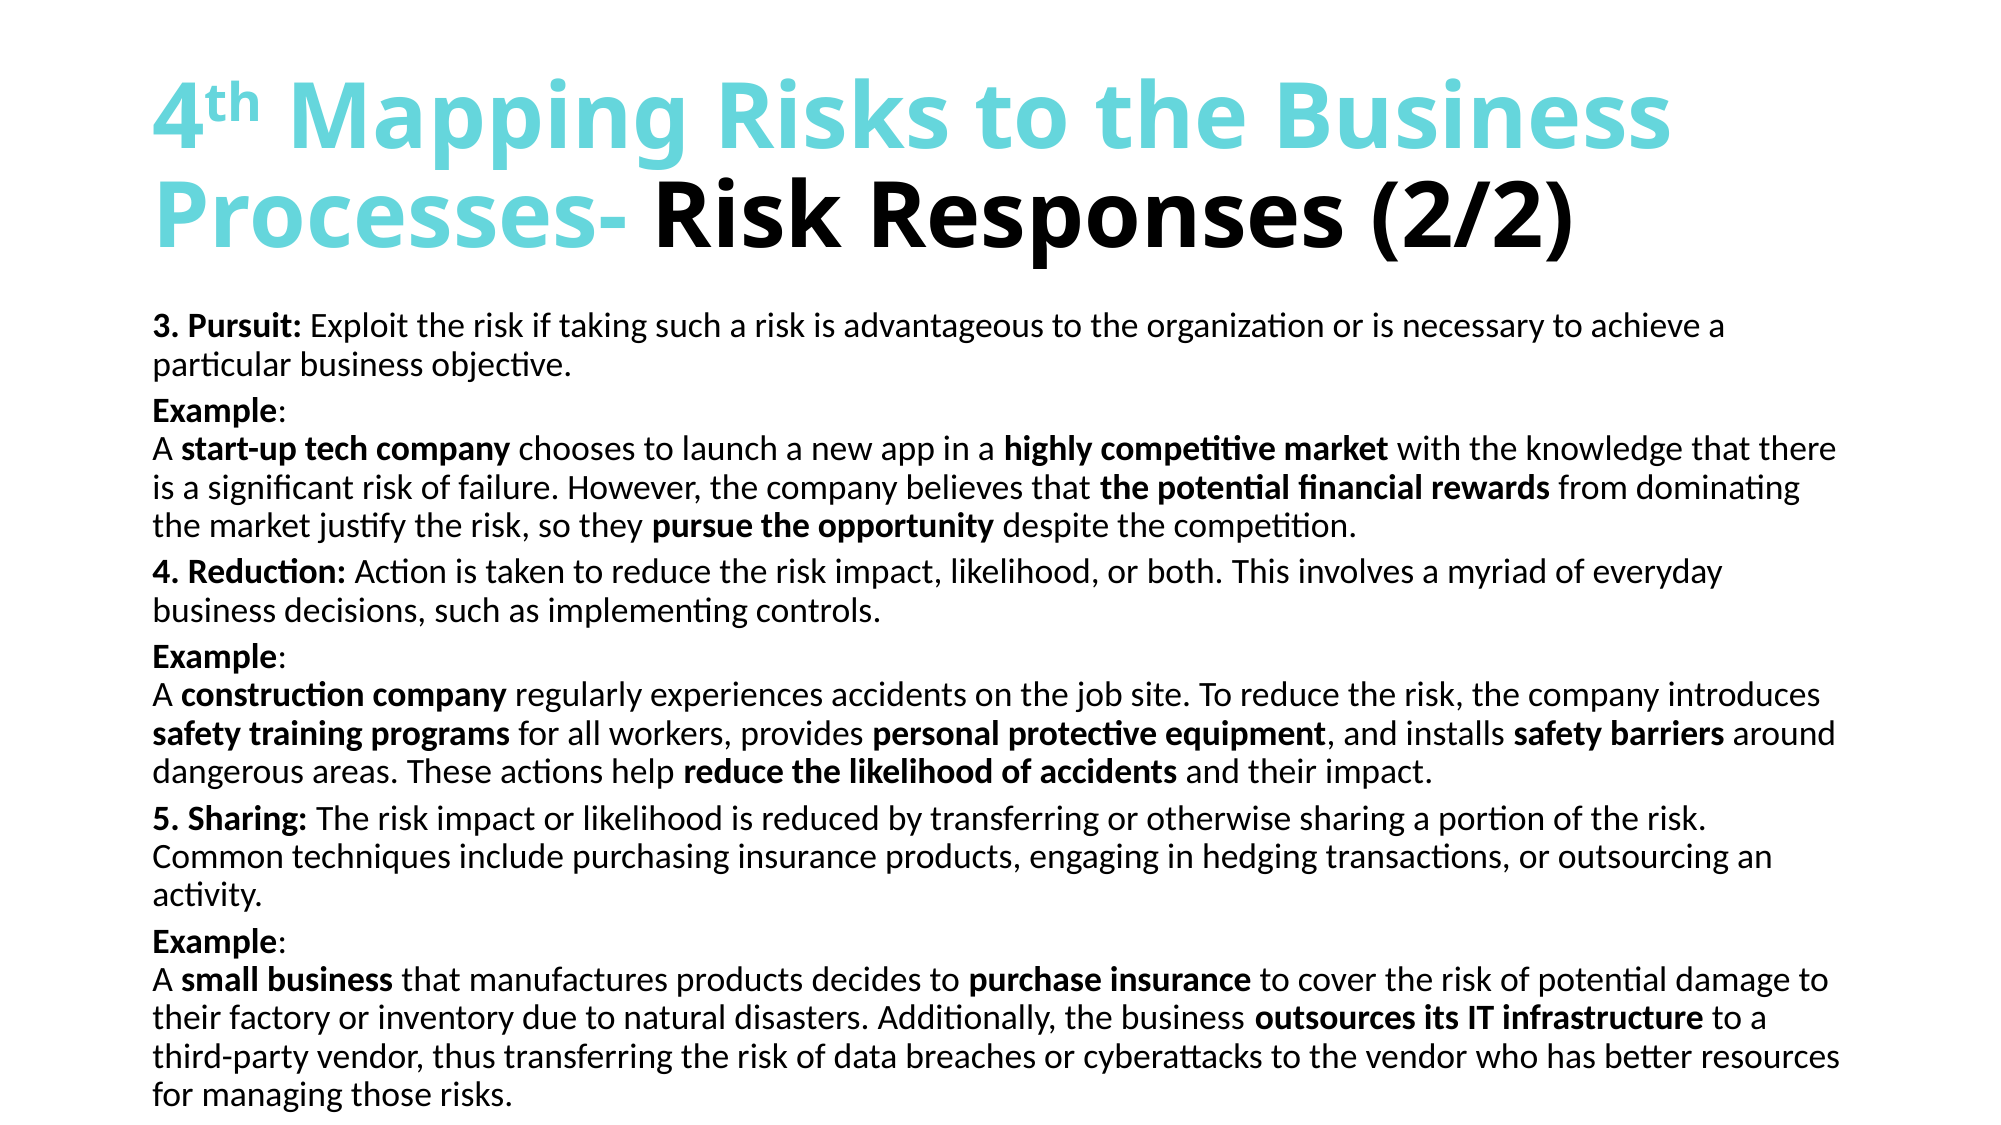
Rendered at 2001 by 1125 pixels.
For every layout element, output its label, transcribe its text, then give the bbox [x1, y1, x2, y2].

list 3. Pursuit: Exploit the risk if taking such a risk is advantageous to the organization or is necessary to achieve a particular business objective. Example: A start-up tech company chooses to launch a new app in a highly competitive market with the knowledge that there is a significant risk of failure. However, the company believes that the potential financial rewards from dominating the market justify the risk, so they pursue the opportunity despite the competition. 4. Reduction: Action is taken to reduce the risk impact, likelihood, or both. This involves a myriad of everyday business decisions, such as implementing controls. Example: A construction company regularly experiences accidents on the job site. To reduce the risk, the company introduces safety training programs for all workers, provides personal protective equipment, and installs safety barriers around dangerous areas. These actions help reduce the likelihood of accidents and their impact. 5. Sharing: The risk impact or likelihood is reduced by transferring or otherwise sharing a portion of the risk. Common techniques include purchasing insurance products, engaging in hedging transactions, or outsourcing an activity. Example: A small business that manufactures products decides to purchase insurance to cover the risk of potential damage to their factory or inventory due to natural disasters. Additionally, the business outsources its IT infrastructure to a third-party vendor, thus transferring the risk of data breaches or cyberattacks to the vendor who has better resources for managing those risks. [137, 299, 1863, 1125]
title 4th Mapping Risks to the Business Processes- Risk Responses (2/2) [137, 59, 1863, 278]
